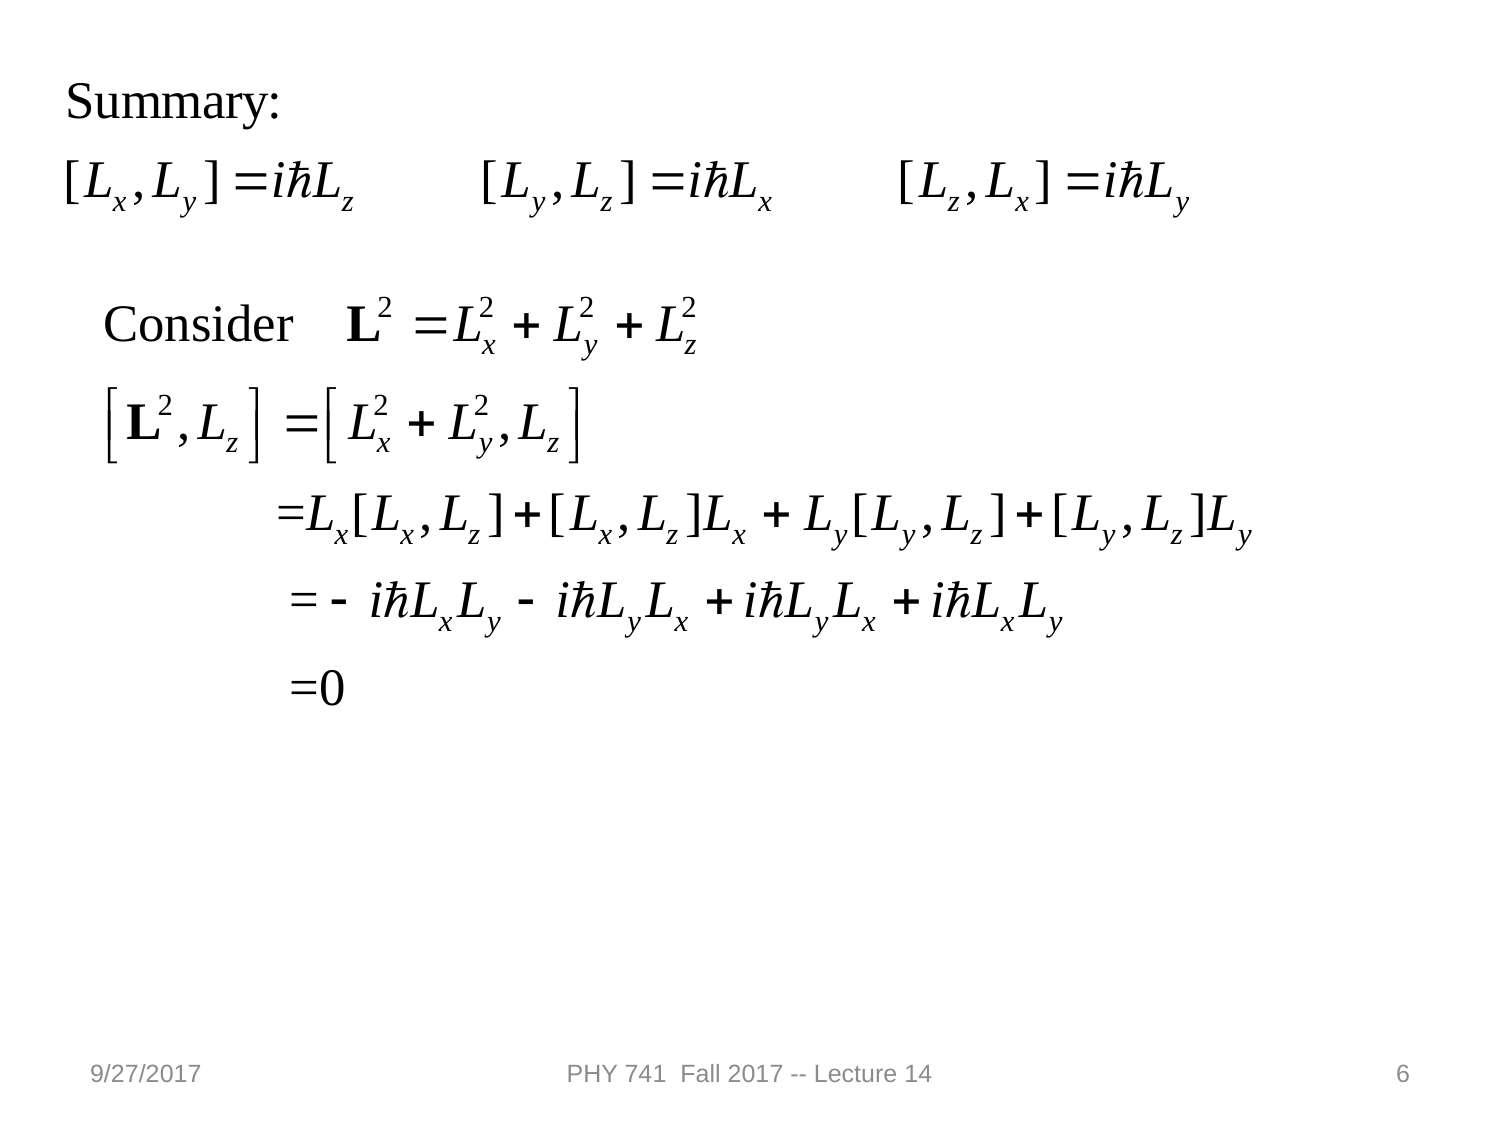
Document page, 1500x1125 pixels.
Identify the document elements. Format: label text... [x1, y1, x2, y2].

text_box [62, 74, 1325, 226]
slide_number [75, 1042, 425, 1103]
slide_number 6 [1074, 1042, 1425, 1103]
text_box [98, 287, 1263, 713]
footer PHY 741 Fall 2017 -- Lecture 14 [512, 1042, 988, 1103]
